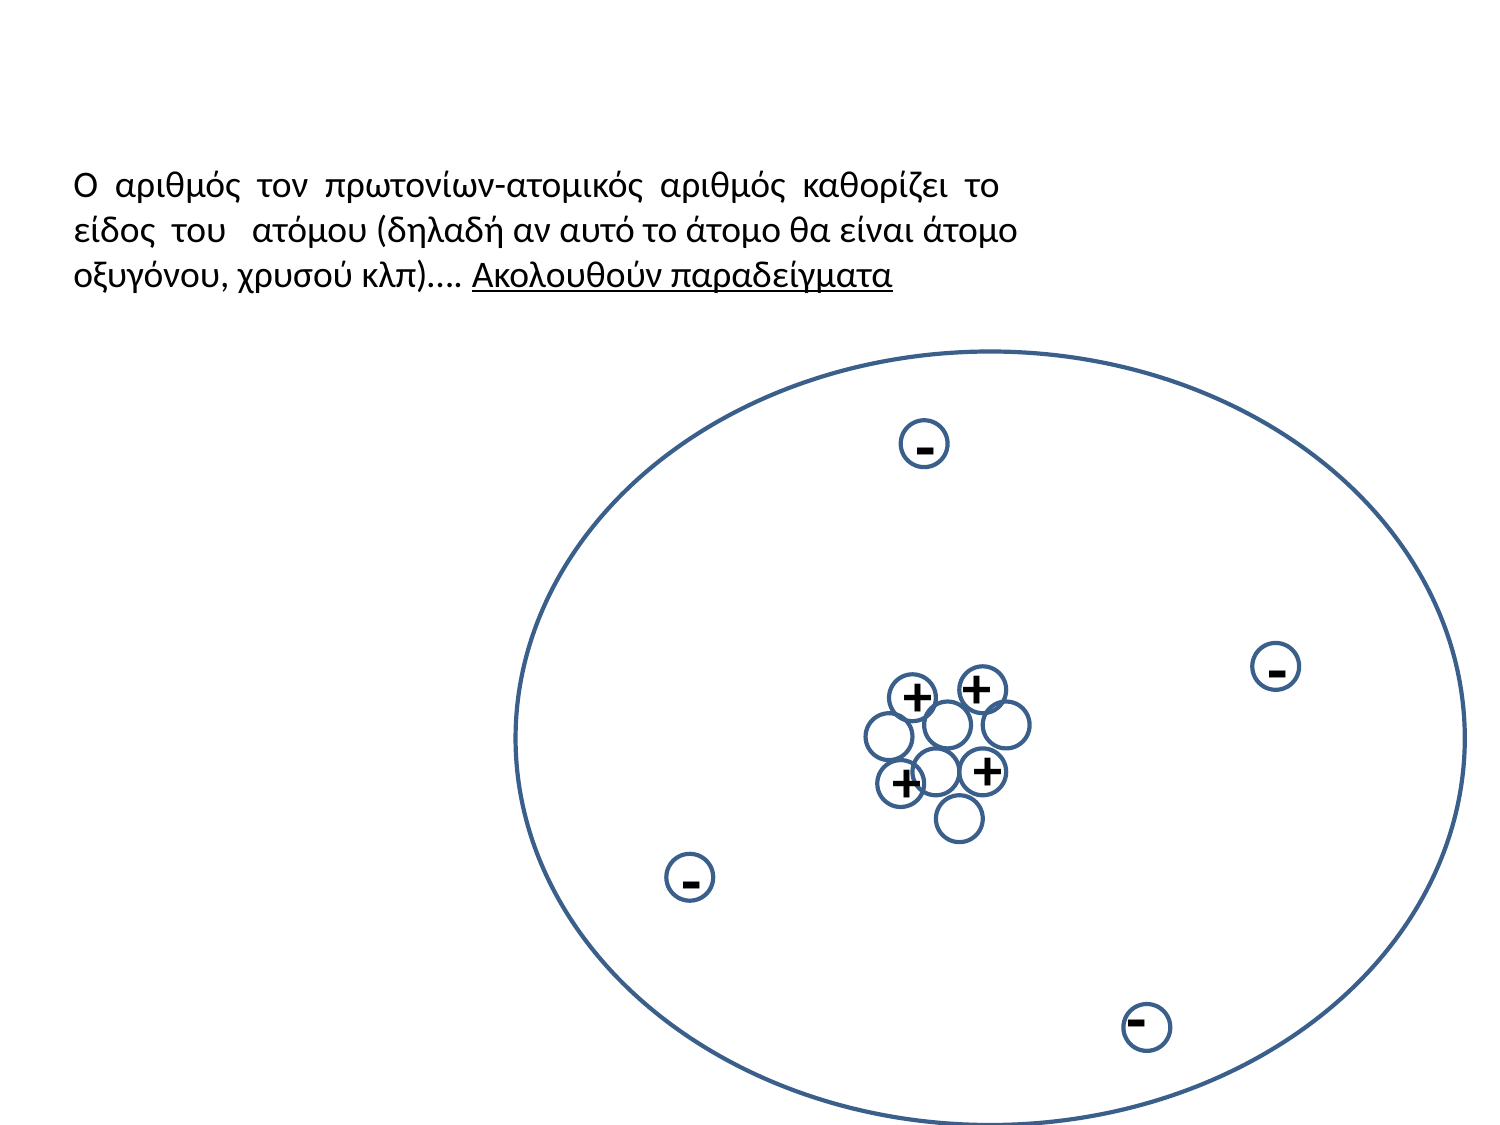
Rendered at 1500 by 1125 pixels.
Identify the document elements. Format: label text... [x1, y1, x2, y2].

text_box [863, 711, 883, 755]
text_box - [1252, 619, 1311, 715]
text_box Ο αριθμός τον πρωτονίων-ατομικός αριθμός καθορίζει το είδος του ατόμου (δηλαδή αν αυτό το άτομο θα είναι άτομο οξυγόνου, χρυσού κλπ)…. Ακολουθούν παραδείγματα [58, 152, 1090, 348]
text_box - [666, 830, 725, 926]
text_box [983, 664, 1009, 712]
text_box - [1111, 968, 1171, 1064]
text_box [930, 746, 959, 798]
text_box - [900, 396, 960, 492]
text_box [513, 349, 1467, 1125]
text_box [983, 699, 1032, 748]
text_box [876, 736, 925, 823]
text_box [933, 793, 985, 845]
text_box + [959, 725, 1018, 810]
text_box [888, 650, 937, 737]
text_box + [947, 642, 983, 728]
text_box [931, 699, 959, 751]
